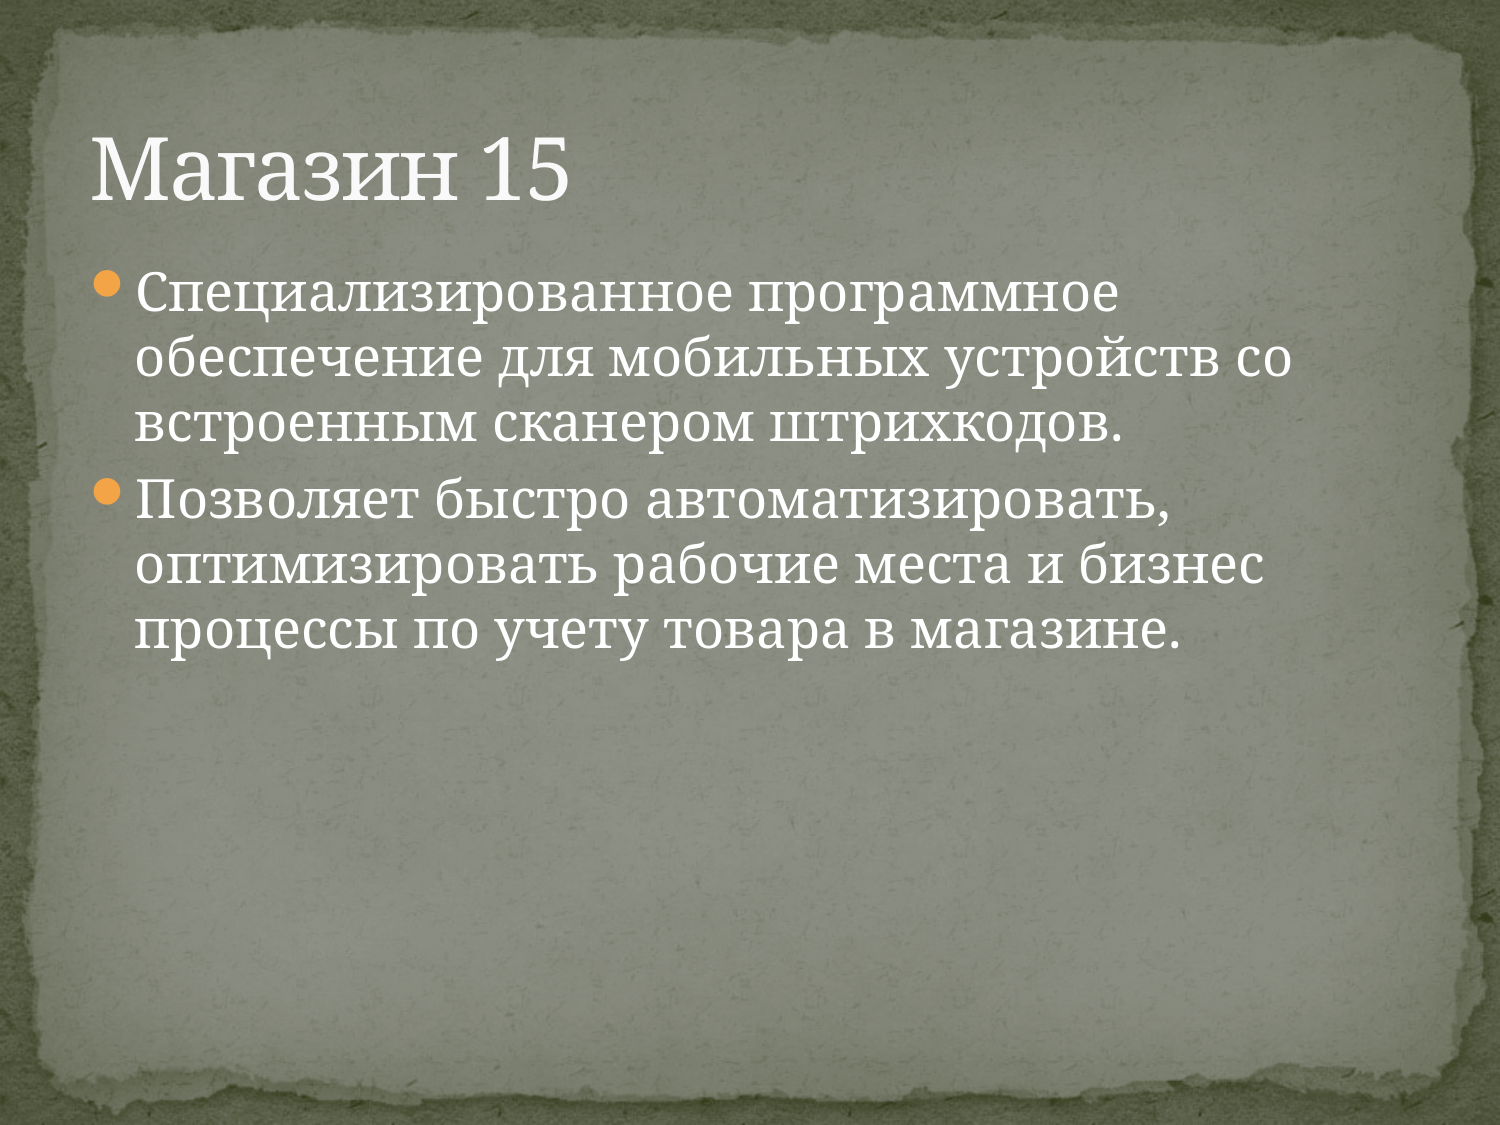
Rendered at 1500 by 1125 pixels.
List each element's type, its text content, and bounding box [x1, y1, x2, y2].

title Магазин 15 [74, 24, 1425, 225]
list Специализированное программное обеспечение для мобильных устройств со встроенным сканером штрихкодов. Позволяет быстро автоматизировать, оптимизировать рабочие места и бизнес процессы по учету товара в магазине. [75, 249, 1425, 1000]
